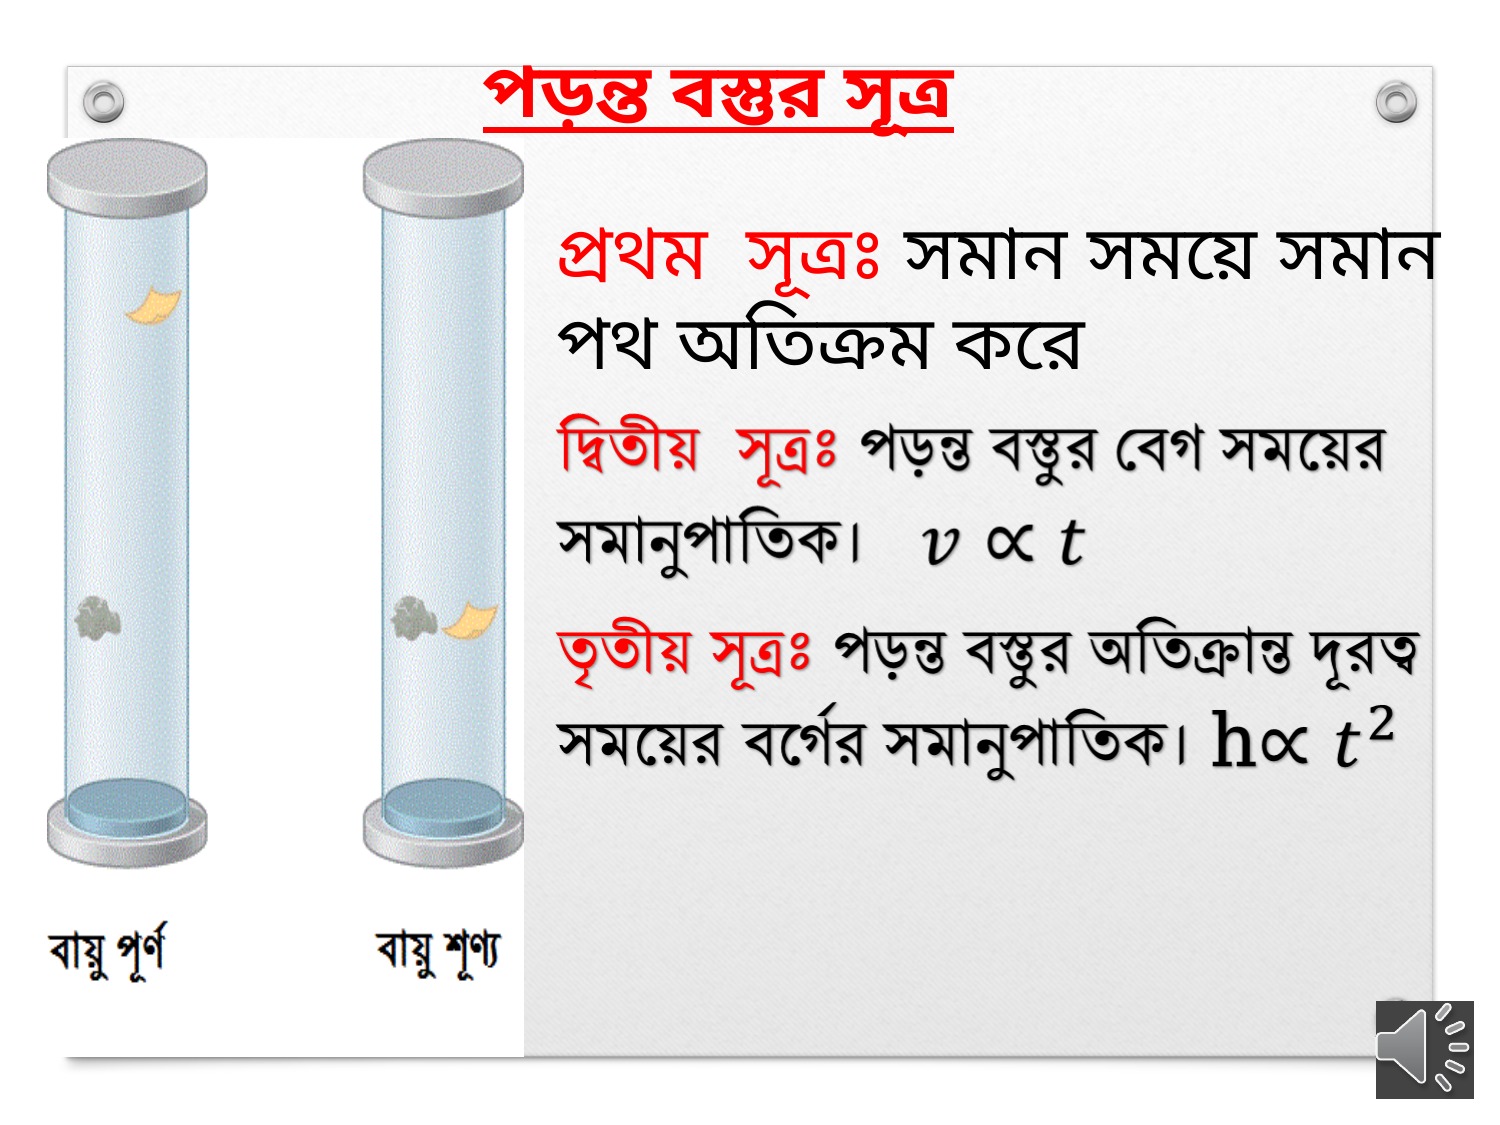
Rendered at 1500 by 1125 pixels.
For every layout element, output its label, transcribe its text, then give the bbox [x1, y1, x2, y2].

text_box প্রথম সূত্রঃ সমান সময়ে সমান পথ অতিক্রম করে [541, 196, 1474, 392]
picture [0, 0, 1500, 1125]
text_box পড়ন্ত বস্তুর সূত্র [468, 34, 970, 140]
